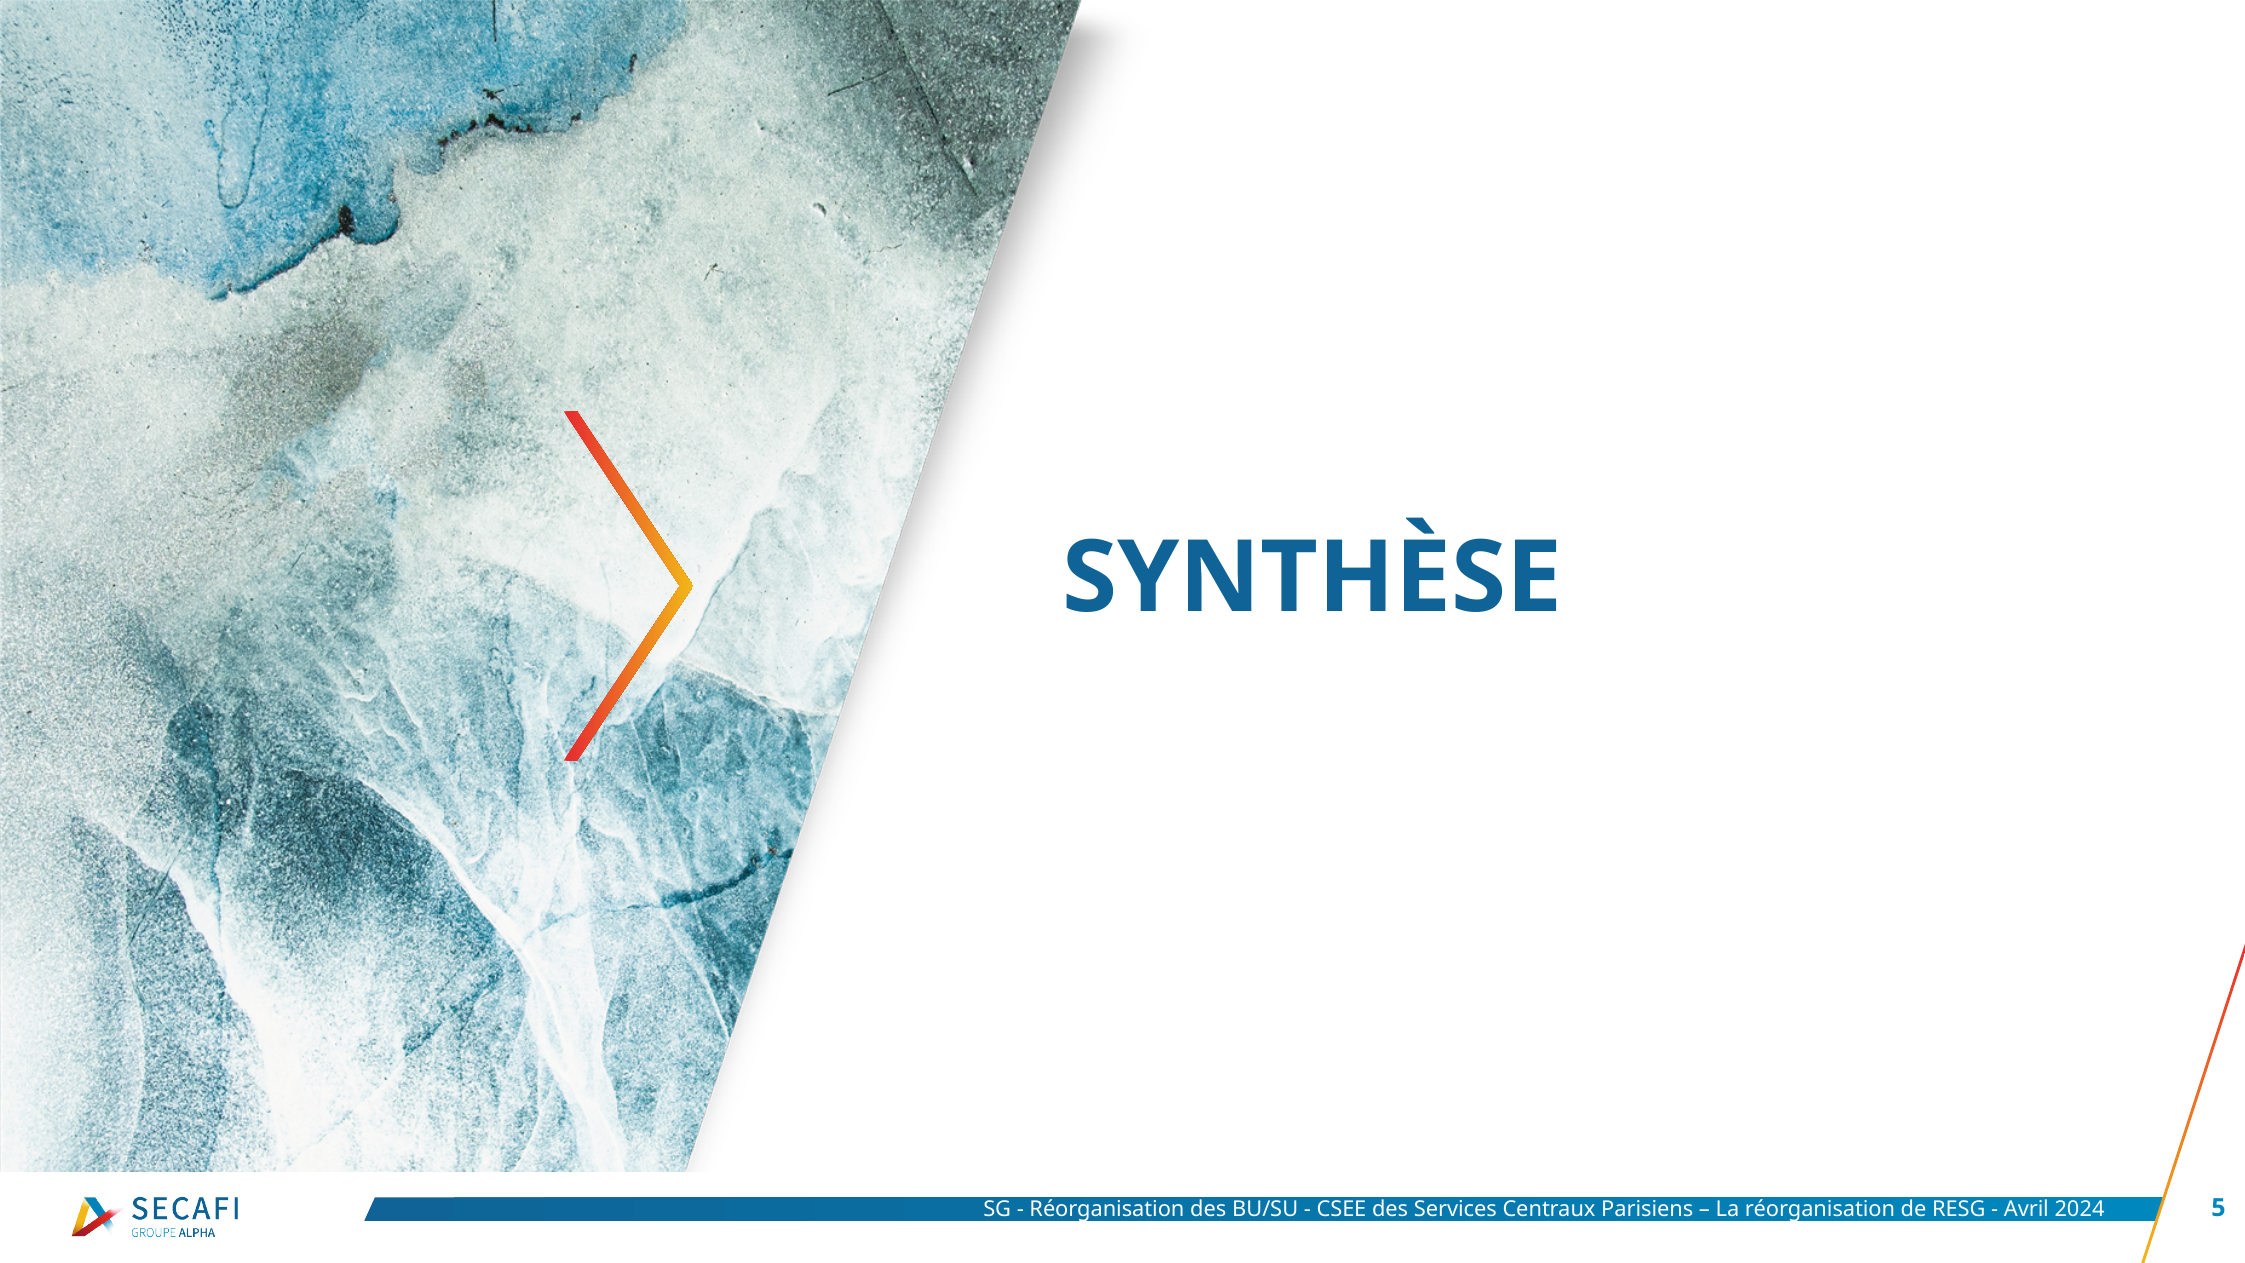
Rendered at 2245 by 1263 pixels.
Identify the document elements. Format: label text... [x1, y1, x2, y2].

picture [0, 0, 1272, 1172]
picture [18, 1190, 340, 1251]
slide_number 5 [2140, 1190, 2226, 1226]
list SYNTHÈSE [1056, 371, 1904, 772]
footer SG - Réorganisation des BU/SU - CSEE des Services Centraux Parisiens – La réorganisation de RESG - Avril 2024 [467, 1186, 2122, 1228]
